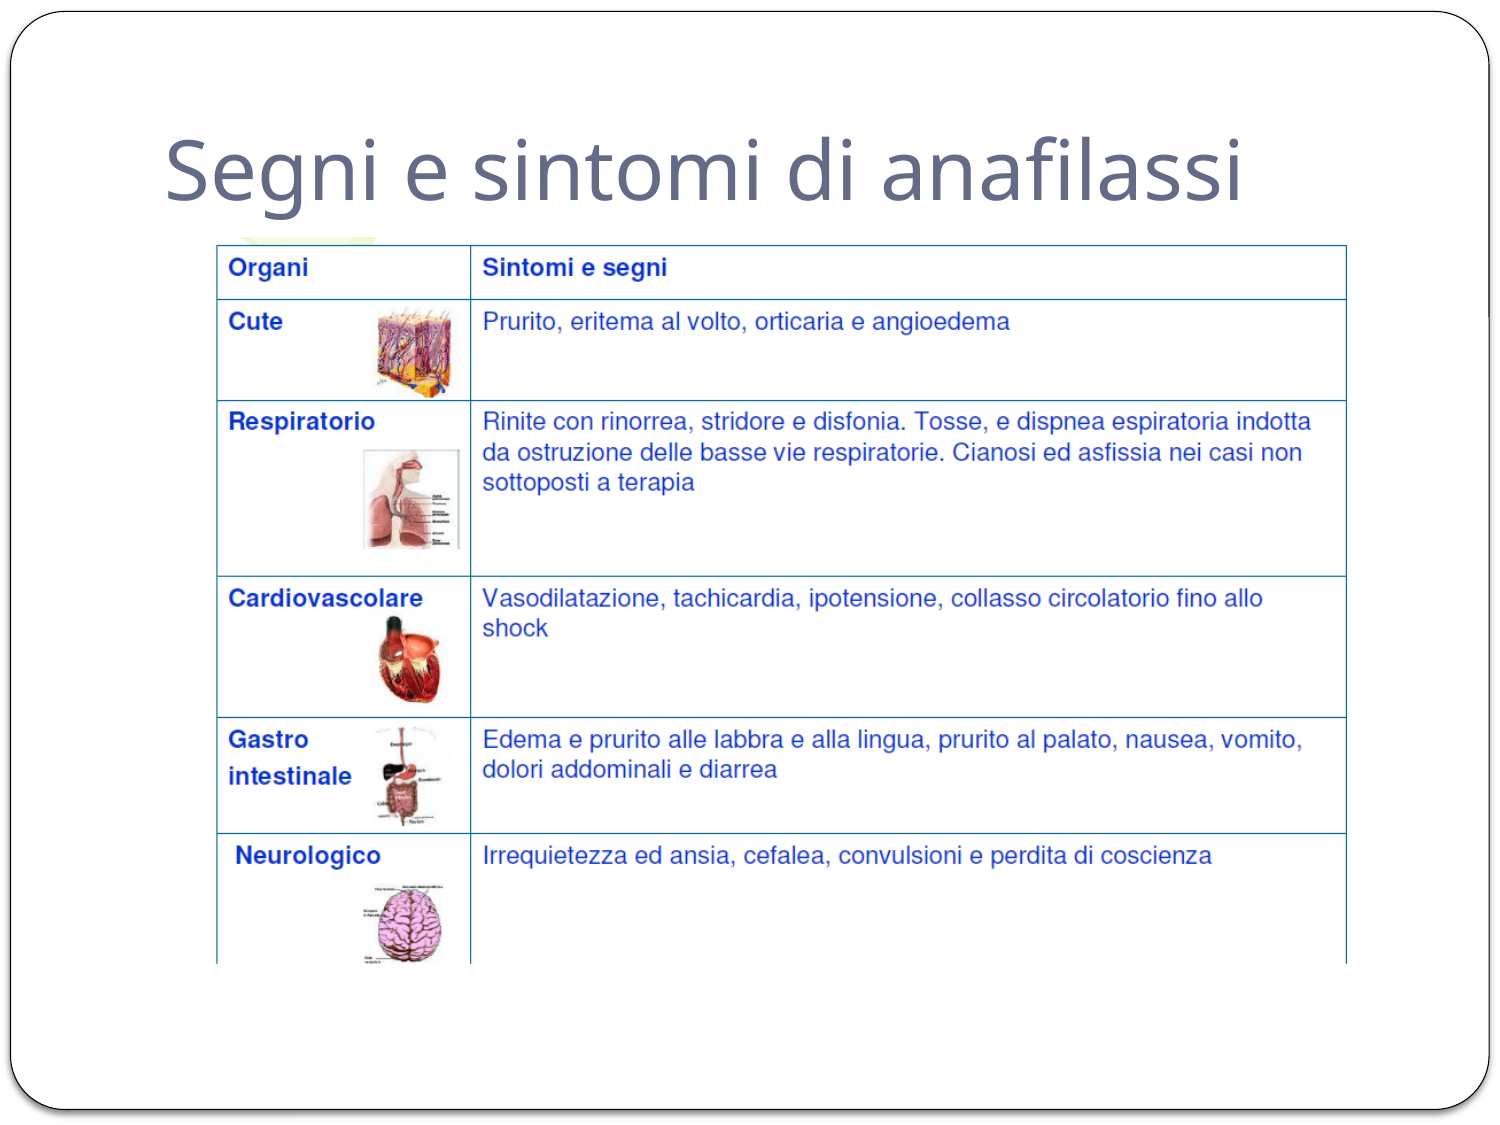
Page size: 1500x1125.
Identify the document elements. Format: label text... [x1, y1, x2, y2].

title Segni e sintomi di anafilassi [150, 45, 1425, 233]
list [213, 237, 1362, 988]
